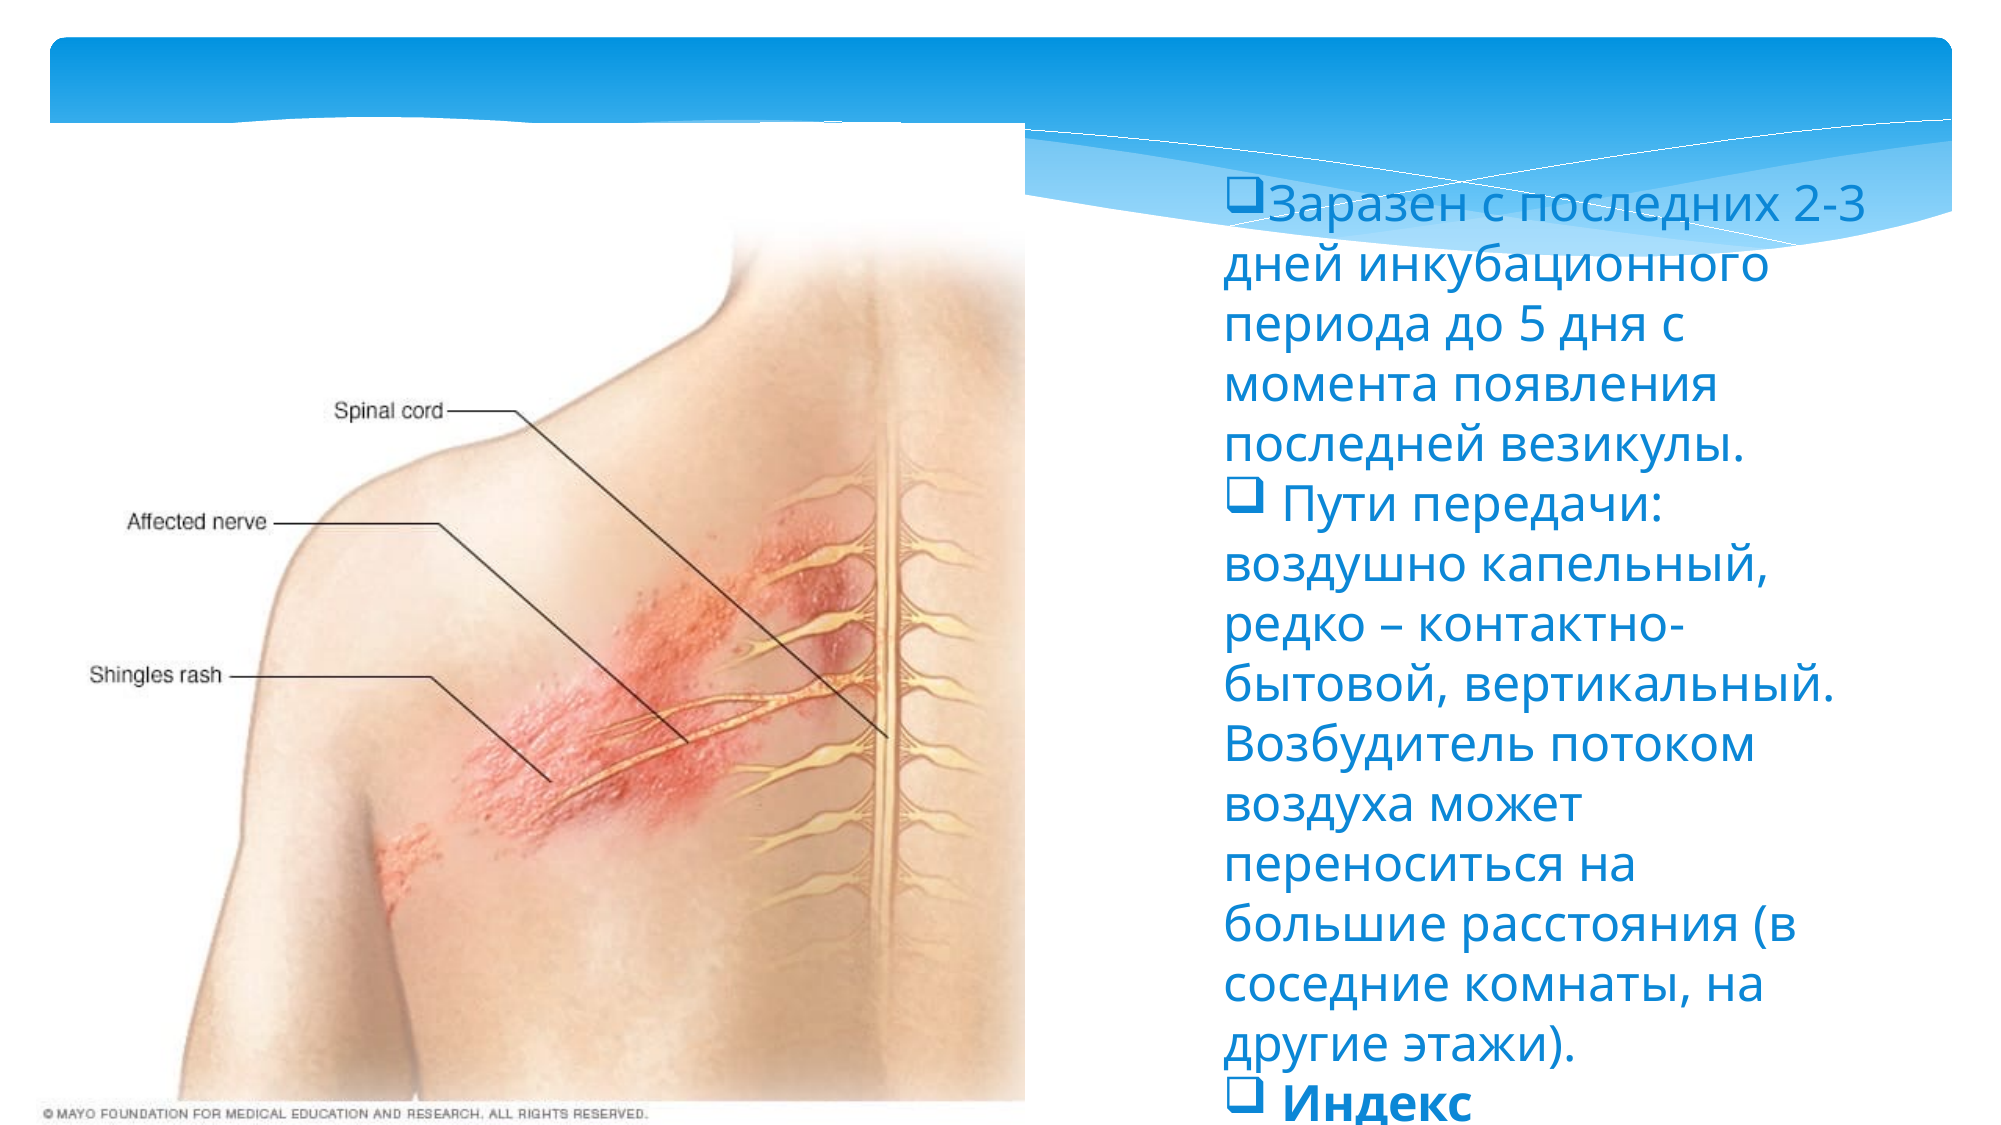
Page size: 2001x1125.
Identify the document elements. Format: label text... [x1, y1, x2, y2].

picture [36, 123, 1025, 1125]
text_box Заразен с последних 2-3 дней инкубационного периода до 5 дня с момента появления последней везикулы. Пути передачи: воздушно капельный, редко – контактно-бытовой, вертикальный. Возбудитель потоком воздуха может переноситься на большие расстояния (в соседние комнаты, на другие этажи). Индекс контагиозности – 90%. [1208, 164, 1885, 1125]
